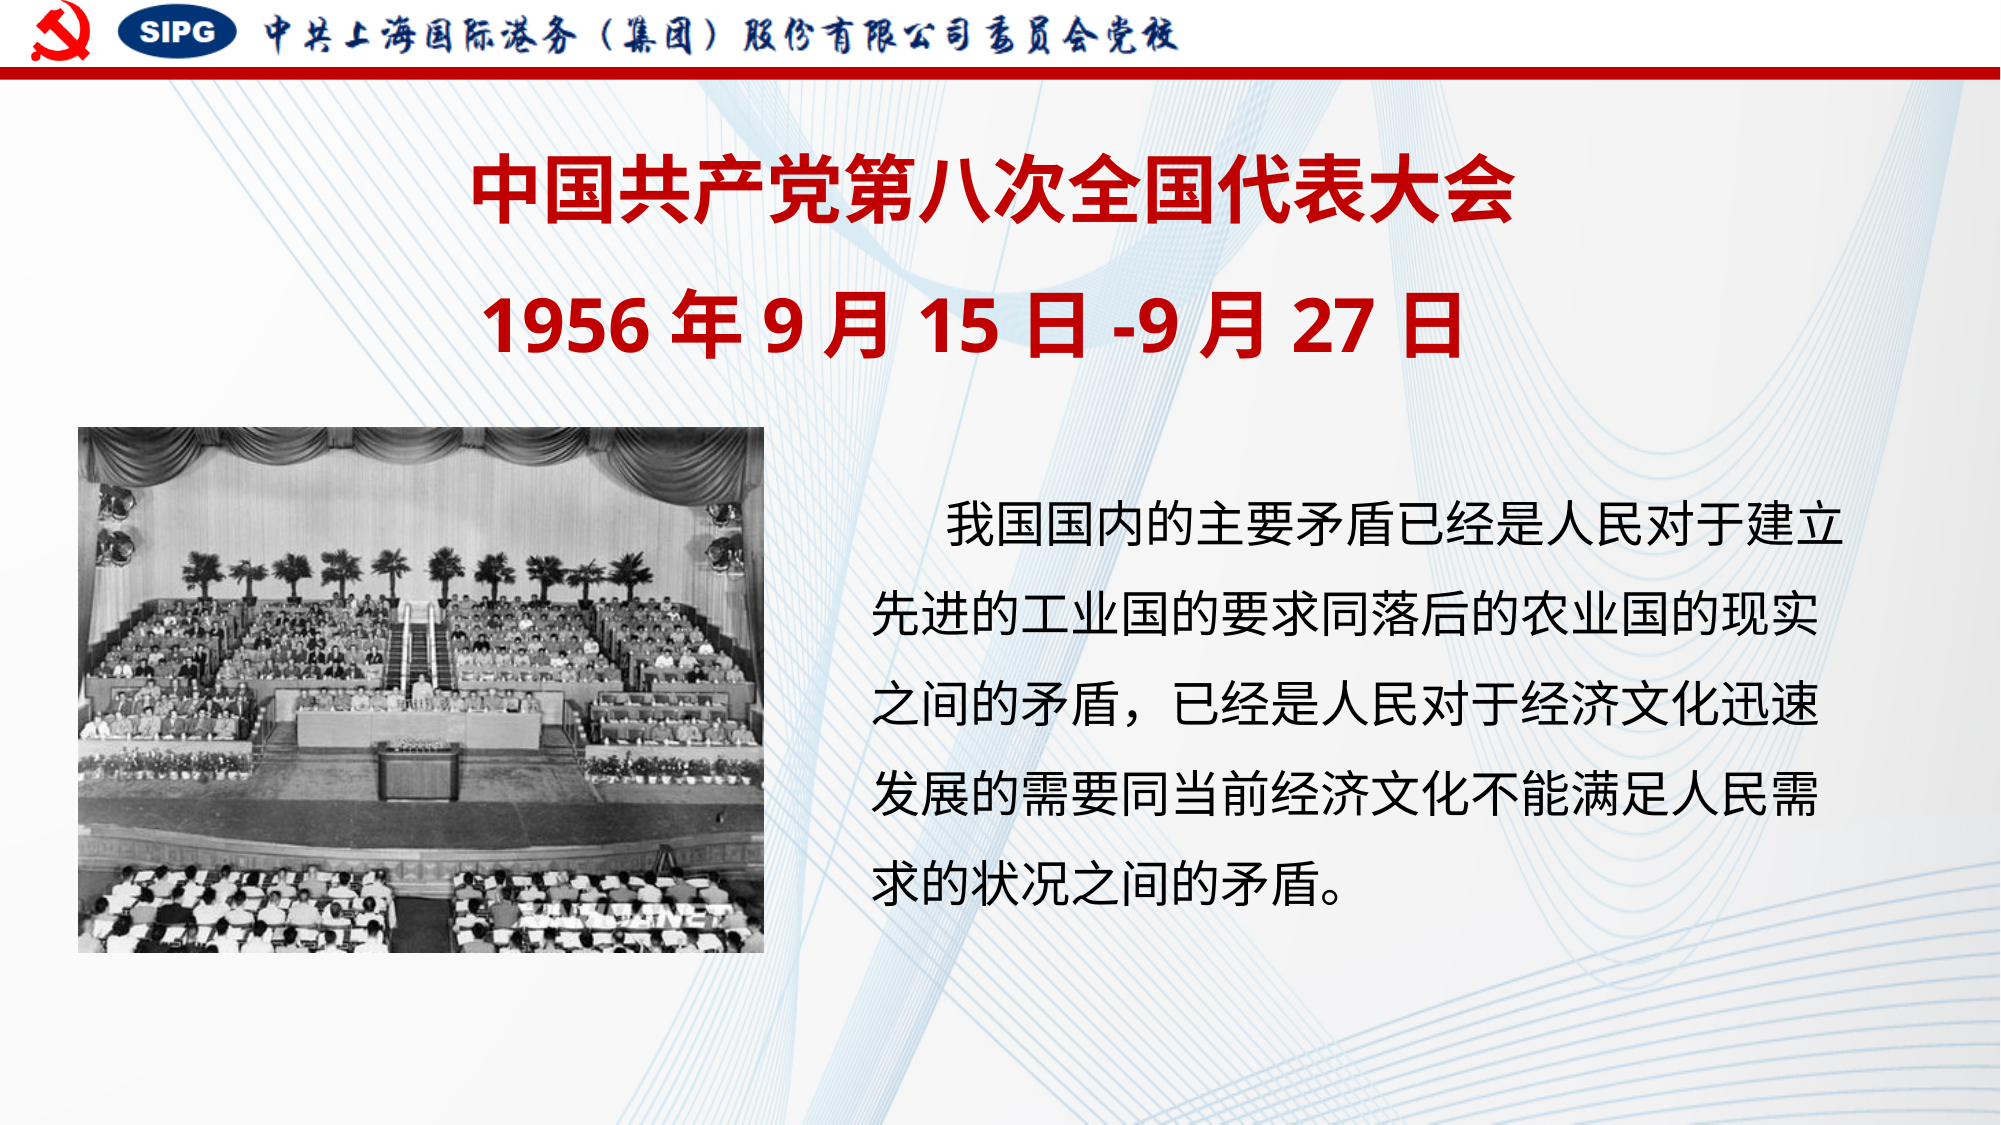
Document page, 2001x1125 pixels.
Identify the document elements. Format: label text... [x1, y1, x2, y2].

text_box 中国共产党第八次全国代表大会 1956年9月15日-9月27日 [354, 89, 1595, 375]
text_box 我国国内的主要矛盾已经是人民对于建立先进的工业国的要求同落后的农业国的现实之间的矛盾，已经是人民对于经济文化迅速发展的需要同当前经济文化不能满足人民需求的状况之间的矛盾。 [855, 455, 1882, 920]
picture [14, 0, 2001, 67]
picture [0, 80, 2001, 1125]
